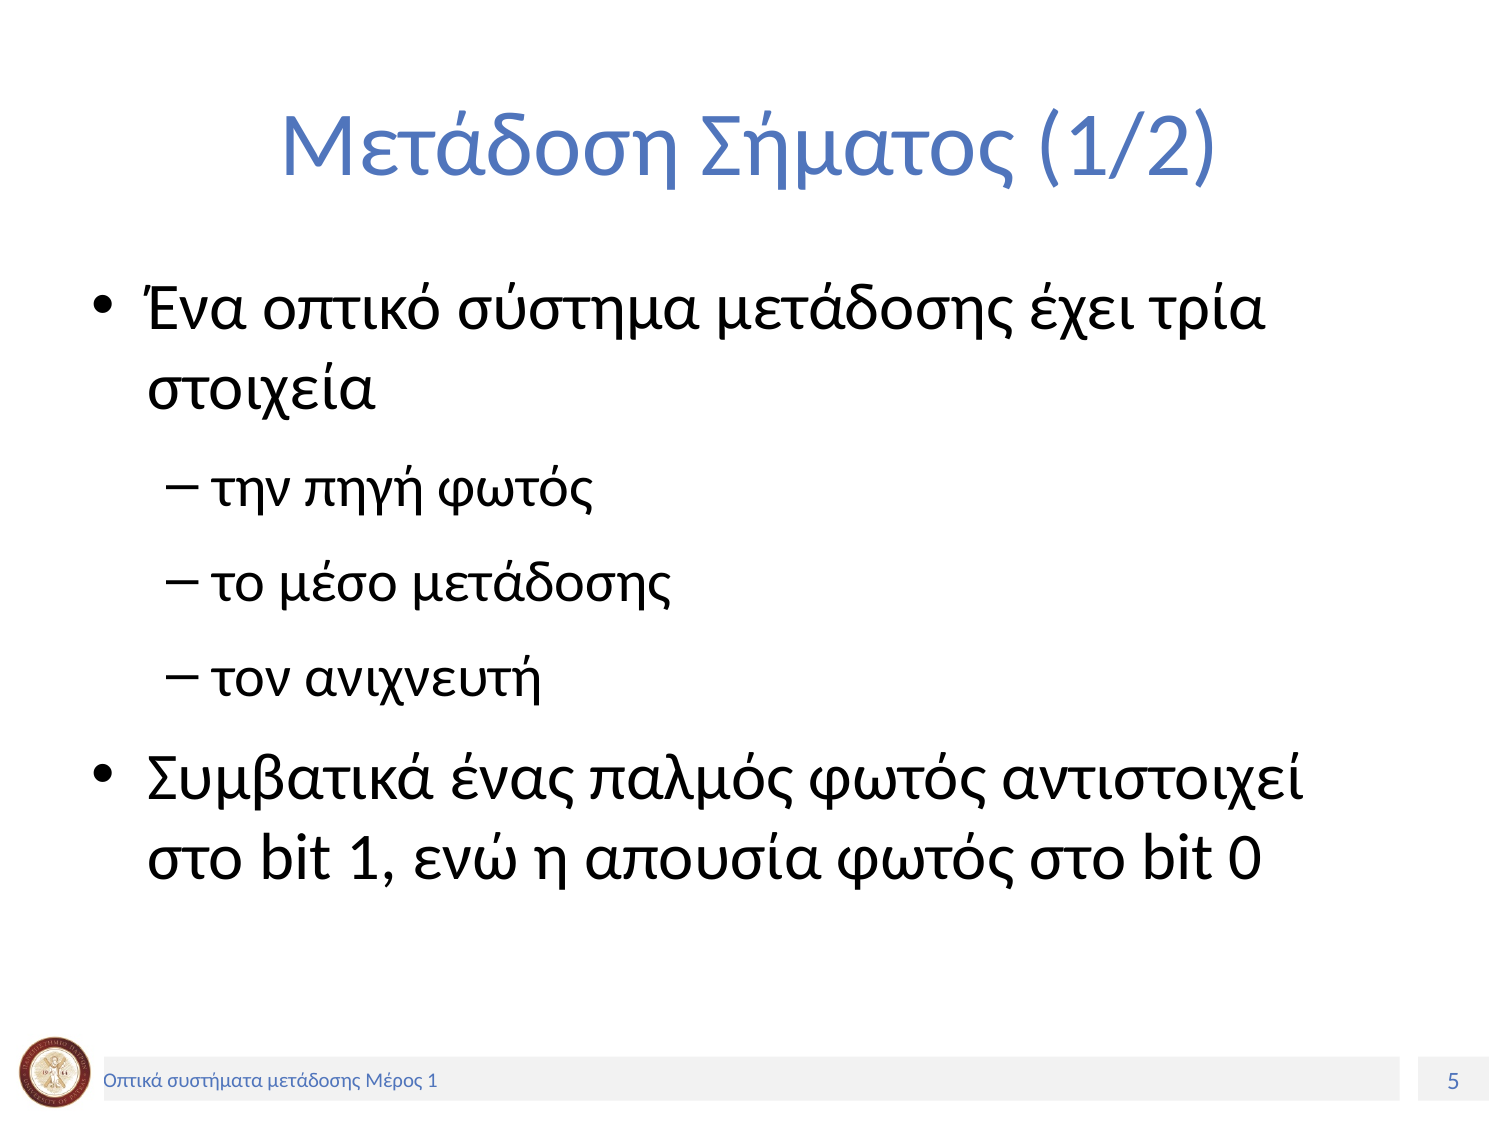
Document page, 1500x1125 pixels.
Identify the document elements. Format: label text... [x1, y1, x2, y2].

title Μετάδοση Σήματος (1/2) [75, 45, 1425, 233]
list Ένα οπτικό σύστημα μετάδοσης έχει τρία στοιχεία την πηγή φωτός το μέσο μετάδοσης τον ανιχνευτή Συμβατικά ένας παλμός φωτός αντιστοιχεί στο bit 1, ενώ η απουσία φωτός στο bit 0 [76, 255, 1427, 998]
picture [5, 1023, 104, 1121]
